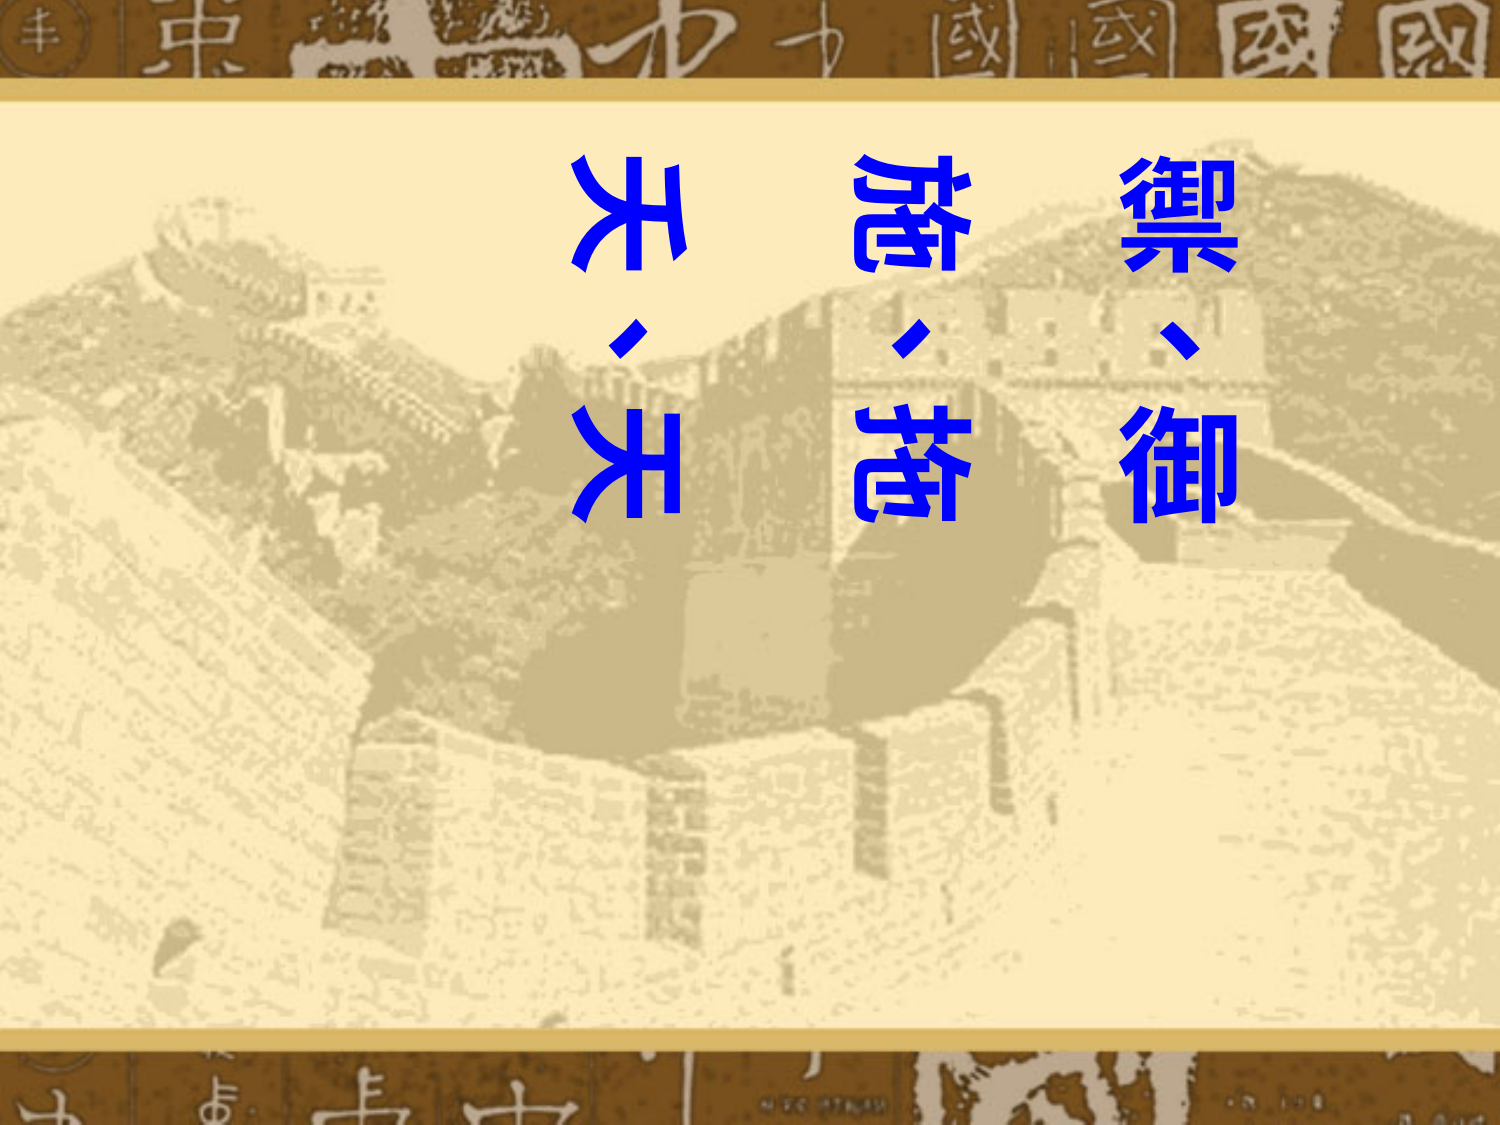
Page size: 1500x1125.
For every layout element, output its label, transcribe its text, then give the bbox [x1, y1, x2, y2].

picture [0, 0, 1500, 1125]
text_box 夭、天 [525, 137, 715, 1024]
text_box 施、拖 [809, 137, 999, 1024]
list 禦、御 [1092, 137, 1282, 1012]
